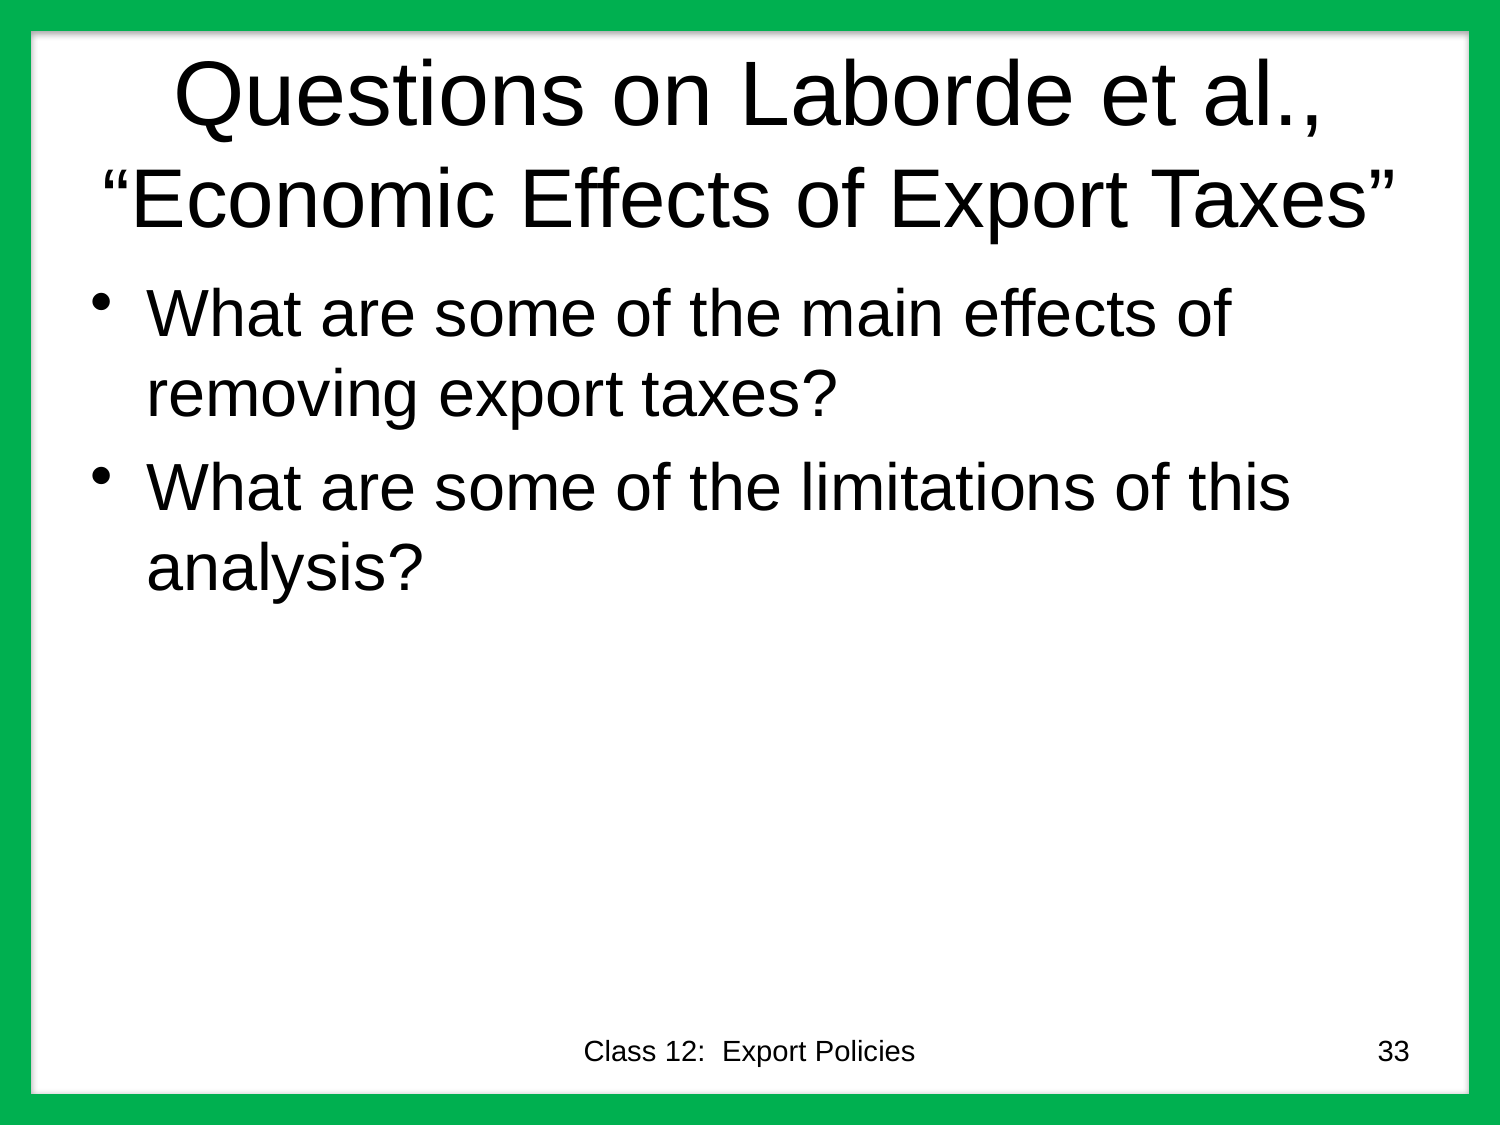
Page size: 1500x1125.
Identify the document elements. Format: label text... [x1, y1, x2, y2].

text_box [0, 0, 1500, 1125]
slide_number 33 [1074, 1024, 1426, 1103]
footer Class 12: Export Policies [512, 1024, 988, 1103]
